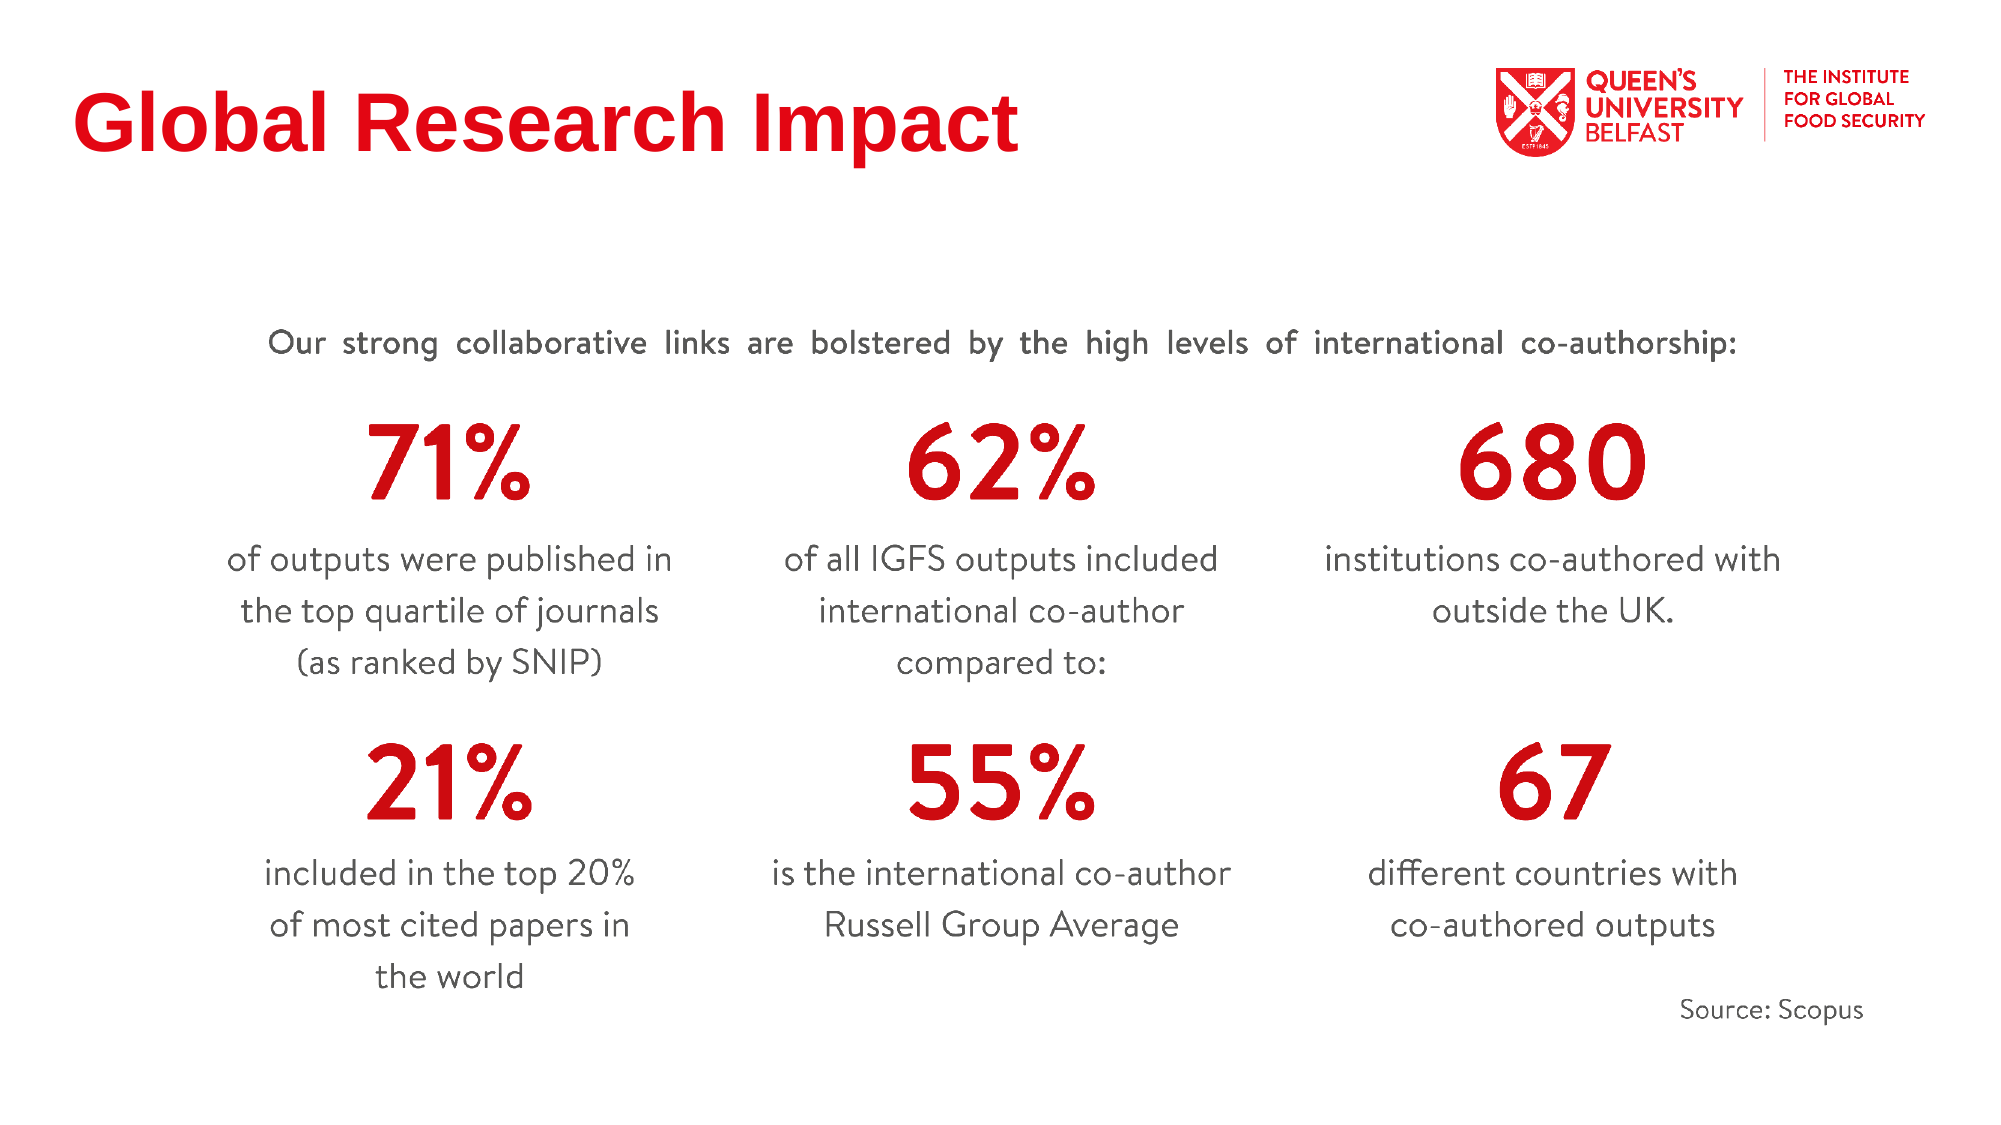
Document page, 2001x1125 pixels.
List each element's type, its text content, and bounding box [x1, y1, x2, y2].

picture [1496, 60, 1937, 157]
text_box Global Research Impact [57, 60, 1200, 176]
picture [96, 278, 1908, 1053]
